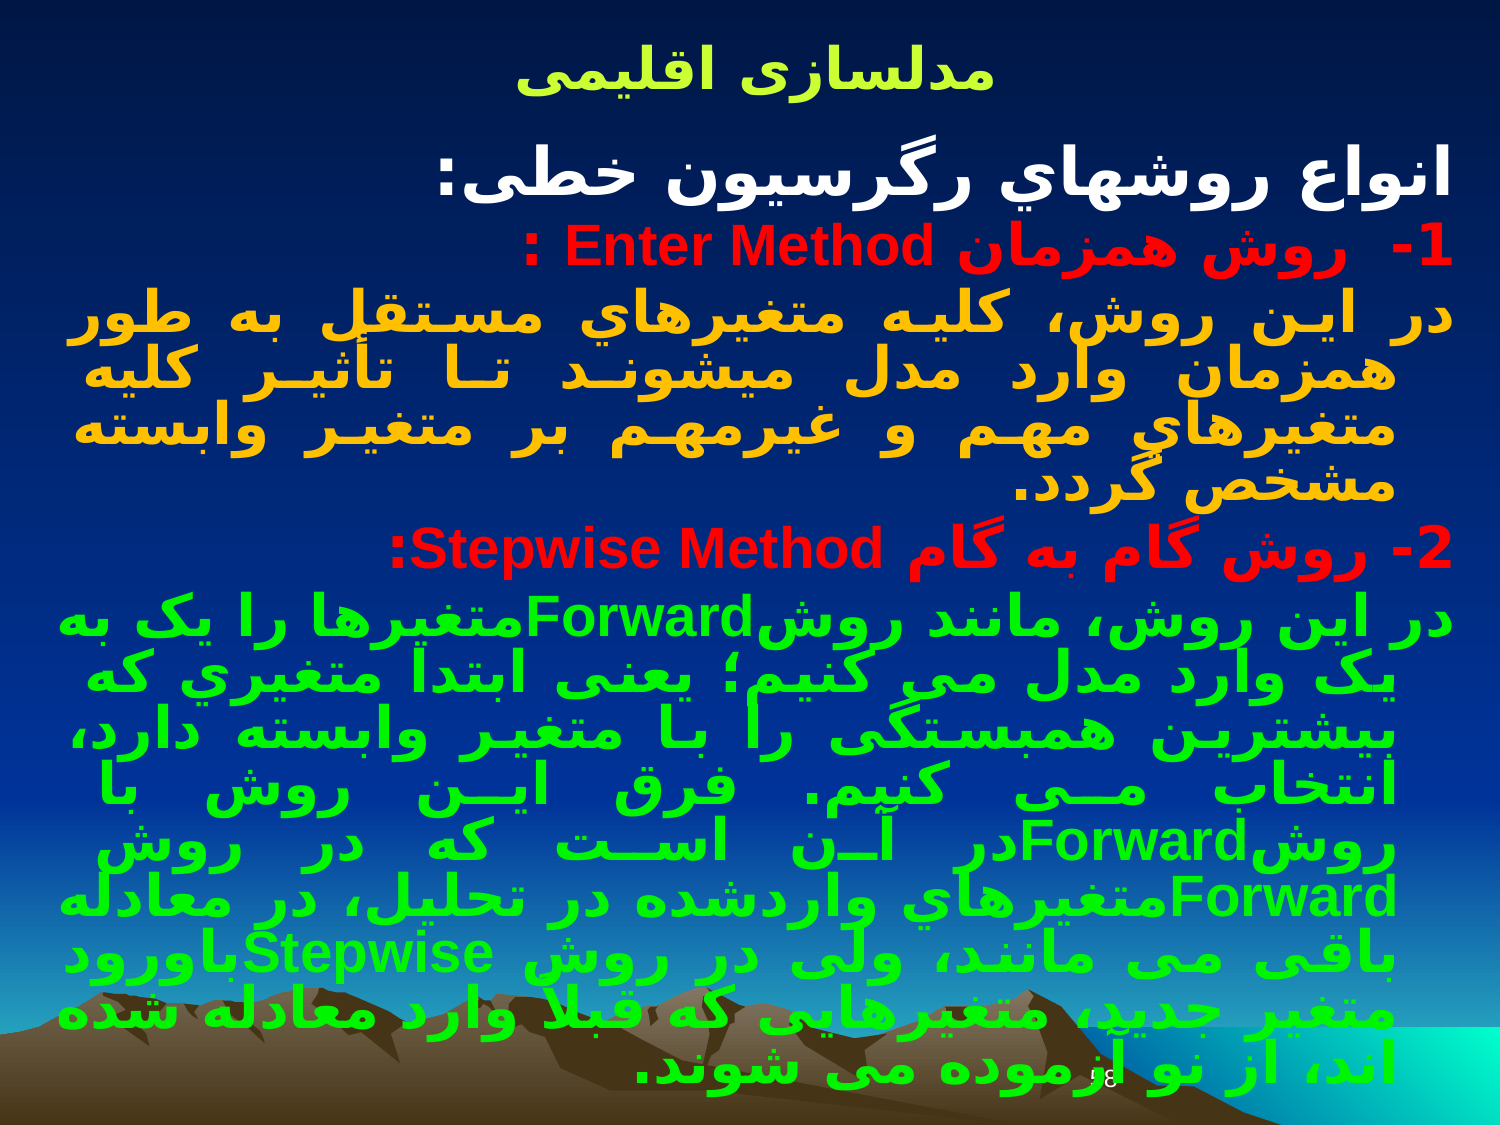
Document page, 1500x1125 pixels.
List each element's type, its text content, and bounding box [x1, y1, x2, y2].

list انواع روشهاي رگرسیون خطی: 1- روش همزمان Enter Method : در این روش، کلیه متغیرهاي مستقل به طور همزمان وارد مدل میشوند تا تأثیر کلیه متغیرهاي مهم و غیرمهم بر متغیر وابسته مشخص گردد. 2- روش گام به گام Stepwise Method: در این روش، مانند روشForwardمتغیرها را یک به یک وارد مدل می کنیم؛ یعنی ابتدا متغیري که بیشترین همبستگی را با متغیر وابسته دارد، انتخاب می کنیم. فرق این روش با روشForwardدر آن است که در روش Forwardمتغیرهاي واردشده در تحلیل، در معادله باقی می مانند، ولی در روش Stepwiseباورود متغیر جدید، متغیرهایی که قبلاً وارد معادله شده اند، از نو آزموده می شوند. [41, 137, 1471, 1063]
text_box مدلسازی اقلیمی [41, 19, 1471, 114]
slide_number 58 [1074, 1063, 1426, 1101]
